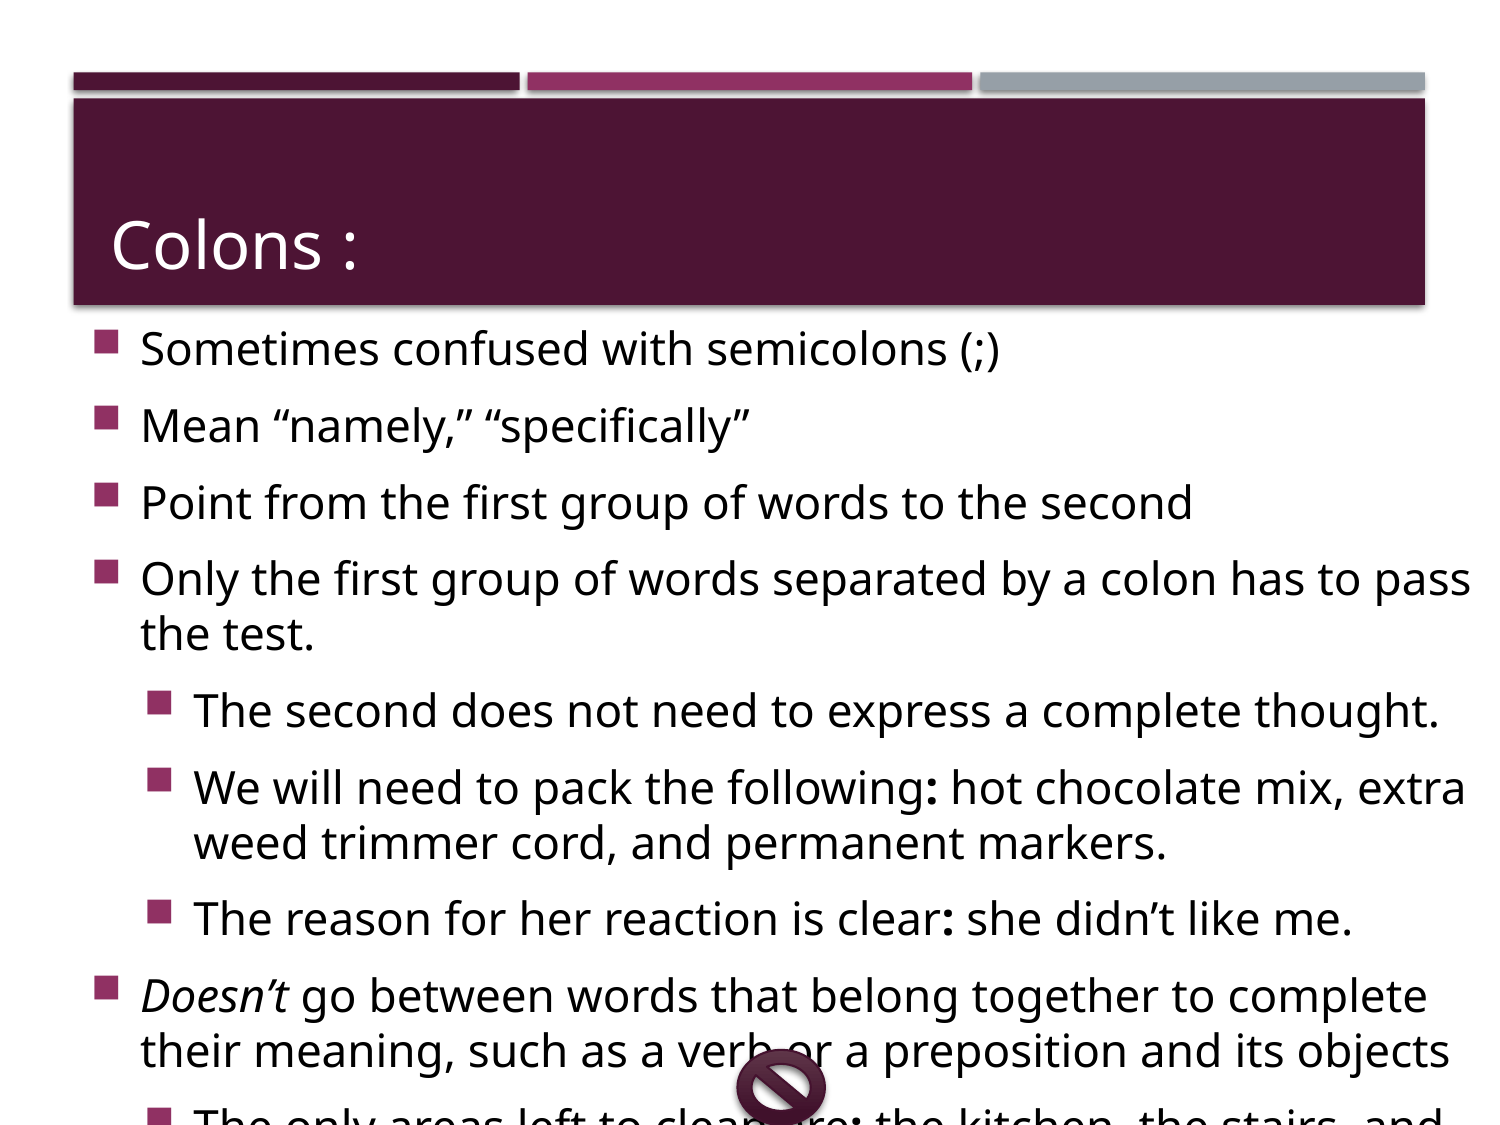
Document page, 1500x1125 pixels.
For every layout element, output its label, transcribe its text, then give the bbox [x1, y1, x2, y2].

text_box [736, 1048, 826, 1125]
title Colons : [95, 112, 1406, 291]
list Sometimes confused with semicolons (;) Mean “namely,” “specifically” Point from the first group of words to the second Only the first group of words separated by a colon has to pass the test. The second does not need to express a complete thought. We will need to pack the following: hot chocolate mix, extra weed trimmer cord, and permanent markers. The reason for her reaction is clear: she didn’t like me. Doesn’t go between words that belong together to complete their meaning, such as a verb or a preposition and its objects The only areas left to clean are: the kitchen, the stairs, and the study. [75, 312, 1500, 1088]
